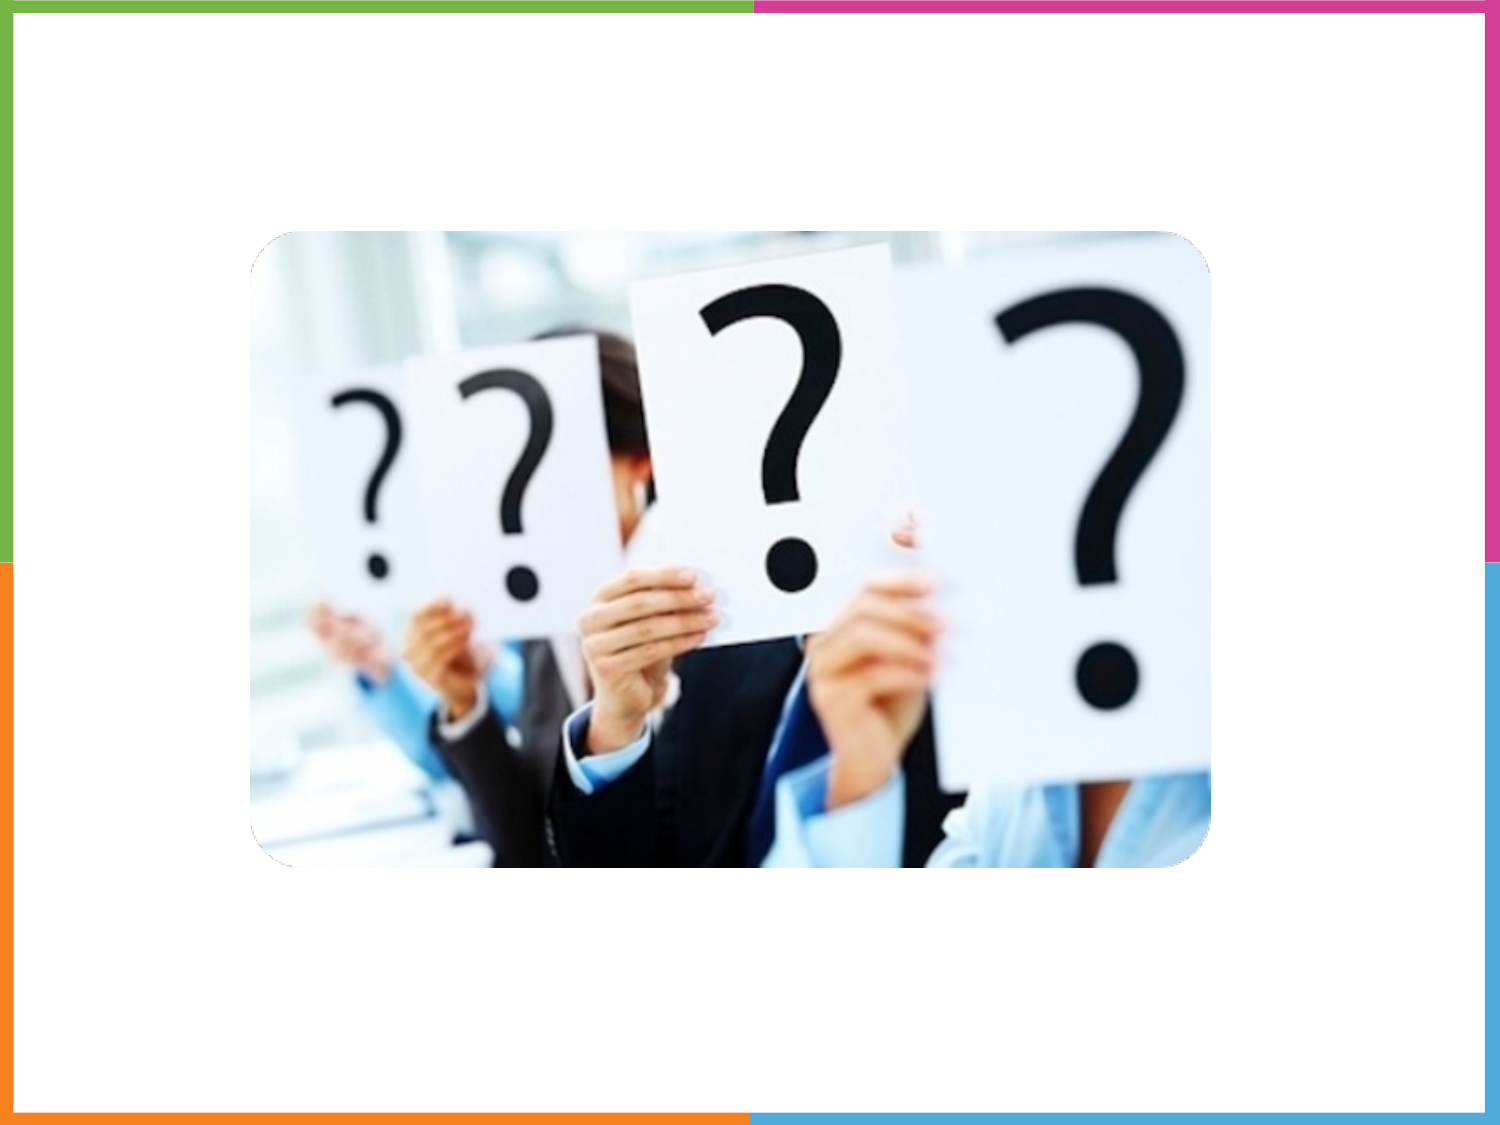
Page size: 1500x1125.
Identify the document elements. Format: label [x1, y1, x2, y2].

text_box [1483, 560, 1500, 1110]
text_box [751, 0, 1500, 15]
text_box [0, 0, 751, 15]
text_box [748, 1110, 1500, 1125]
text_box [0, 15, 15, 565]
text_box [0, 565, 15, 1110]
text_box [1483, 15, 1500, 560]
text_box [0, 1110, 748, 1125]
picture [250, 231, 1211, 868]
